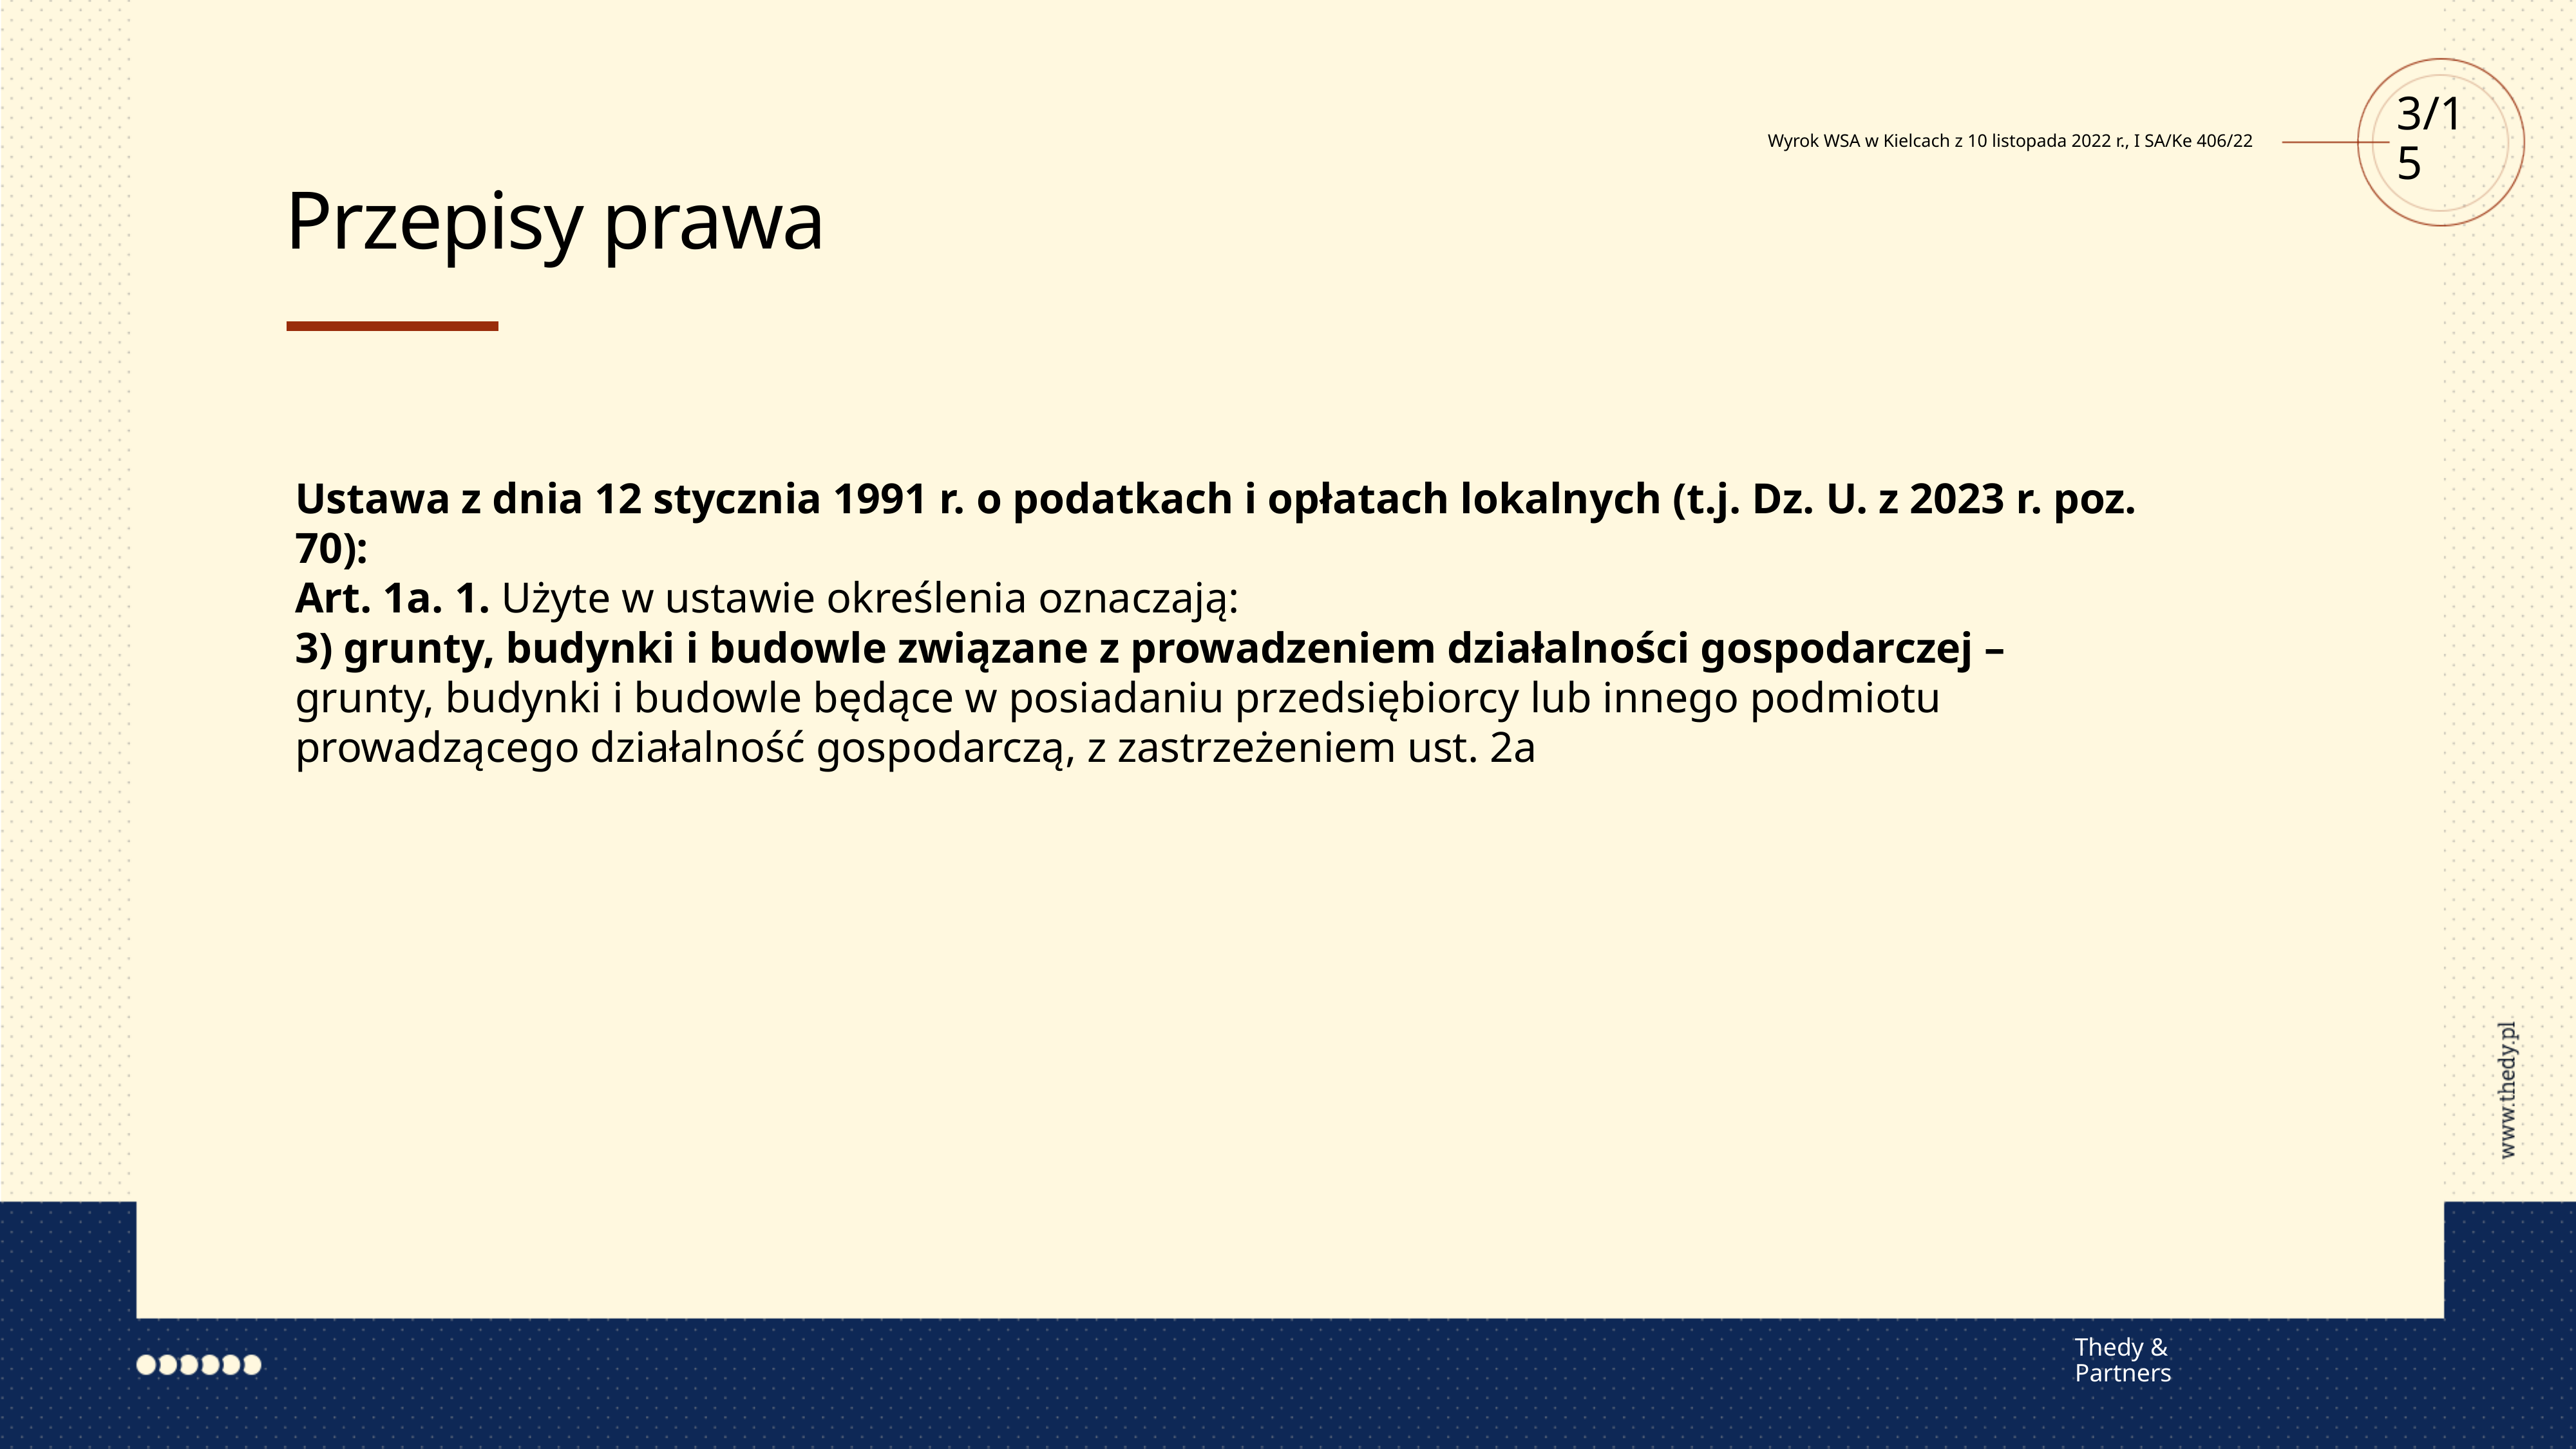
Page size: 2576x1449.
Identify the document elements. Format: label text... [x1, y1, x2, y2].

list 3/15 [2391, 109, 2492, 171]
list Thedy & Partners [2069, 1341, 2271, 1380]
picture [0, 0, 2576, 1449]
list Przepisy prawa [279, 164, 898, 288]
list Wyrok WSA w Kielcach z 10 listopada 2022 r., I SA/Ke 406/22 [1659, 126, 2259, 157]
list Ustawa z dnia 12 stycznia 1991 r. o podatkach i opłatach lokalnych (t.j. Dz. U. z 2023 r. poz. 70): Art. 1a. 1. Użyte w ustawie określenia oznaczają: 3) grunty, budynki i budowle związane z prowadzeniem działalności gospodarczej – grunty, budynki i budowle będące w posiadaniu przedsiębiorcy lub innego podmiotu prowadzącego działalność gospodarczą, z zastrzeżeniem ust. 2a [289, 466, 2209, 1078]
